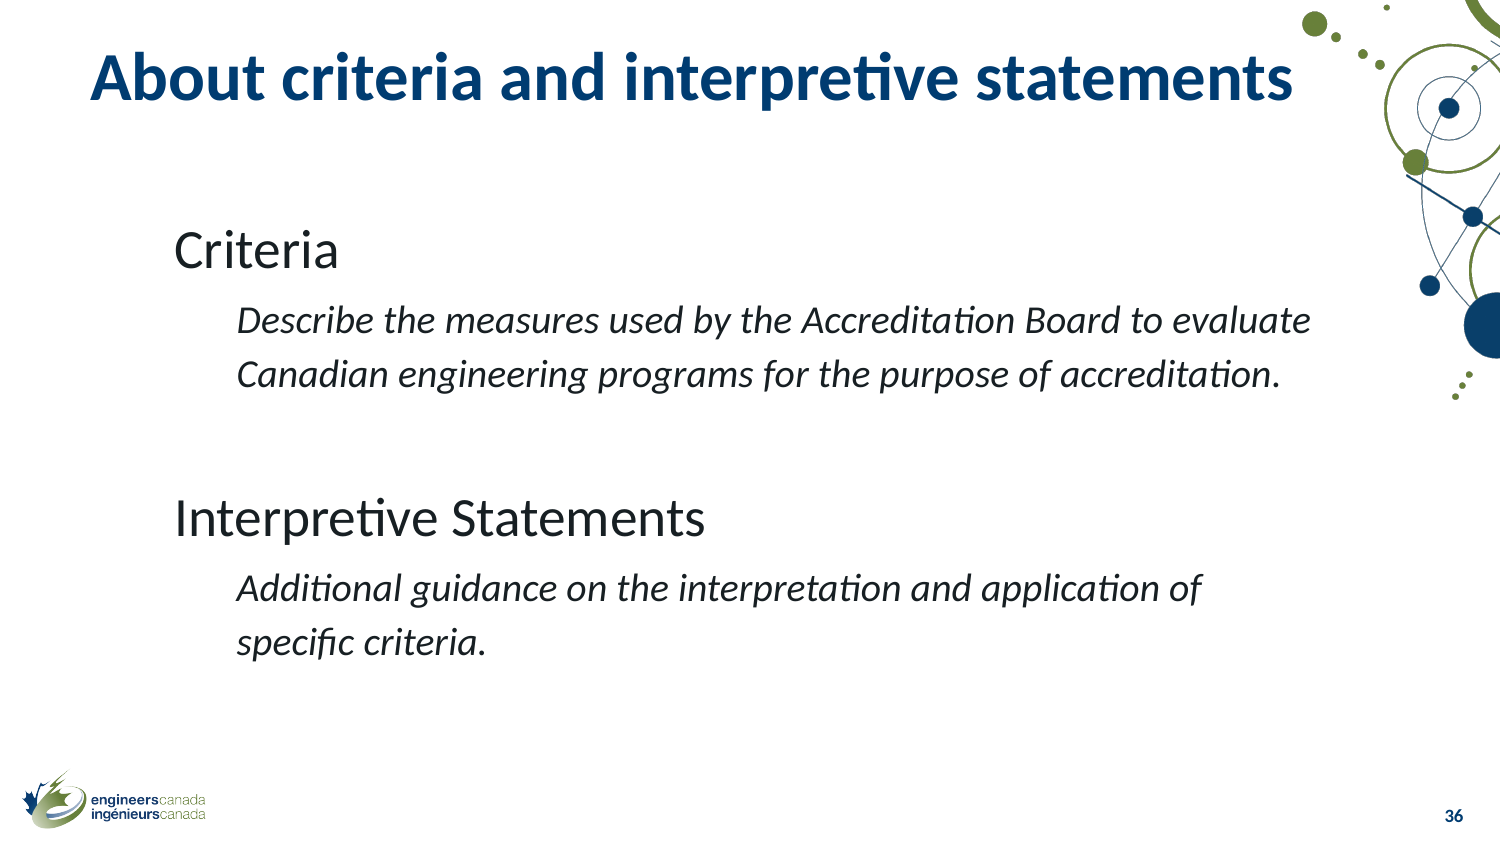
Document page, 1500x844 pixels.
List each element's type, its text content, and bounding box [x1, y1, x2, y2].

list Criteria Describe the measures used by the Accreditation Board to evaluate Canadian engineering programs for the purpose of accreditation. Interpretive Statements Additional guidance on the interpretation and application of specific criteria. [159, 196, 1329, 729]
slide_number 36 [1423, 803, 1479, 827]
picture [1227, 0, 1500, 520]
title About criteria and interpretive statements [75, 8, 1425, 149]
picture [21, 767, 206, 830]
